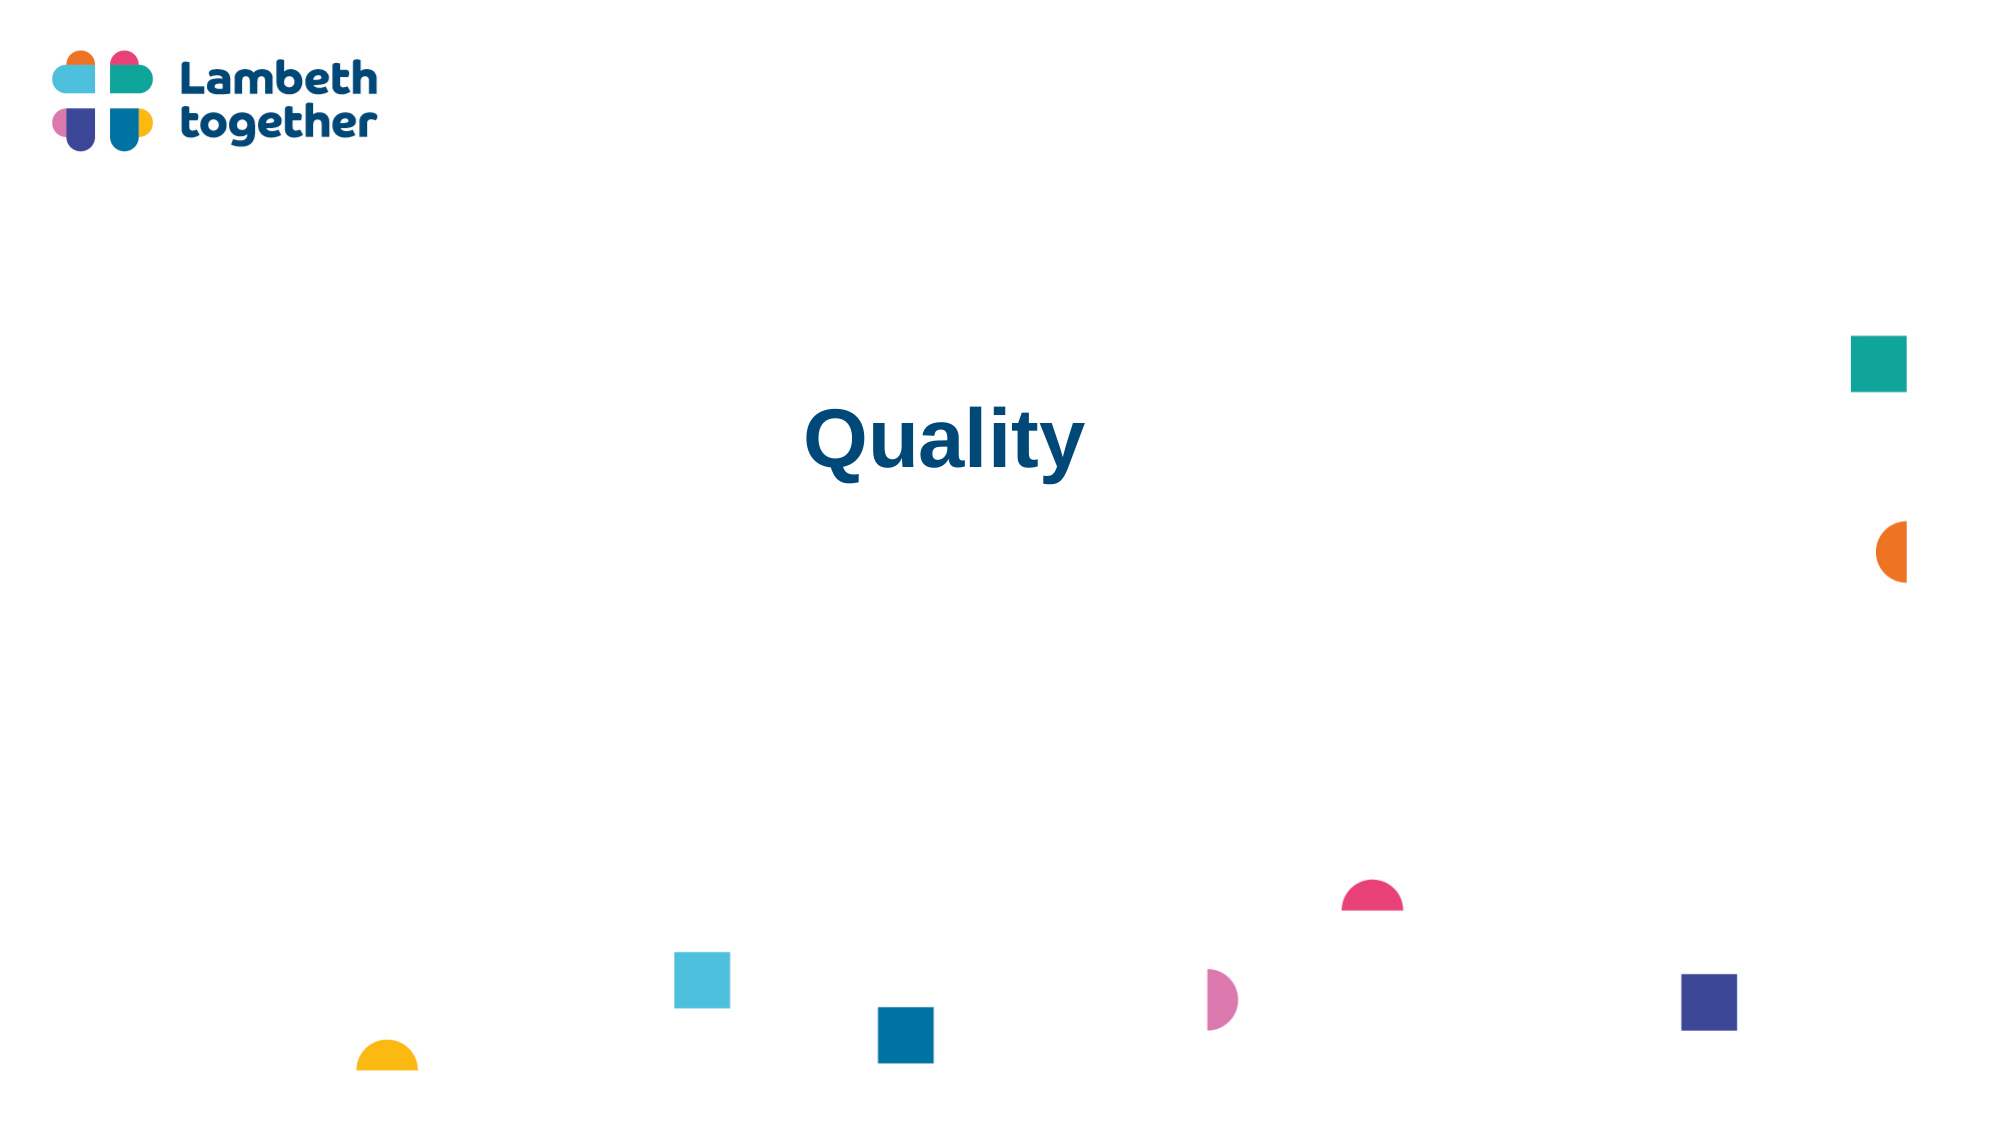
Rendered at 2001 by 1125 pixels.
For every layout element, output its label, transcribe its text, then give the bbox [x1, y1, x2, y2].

title Quality [122, 262, 1767, 845]
picture [0, 0, 2001, 1125]
